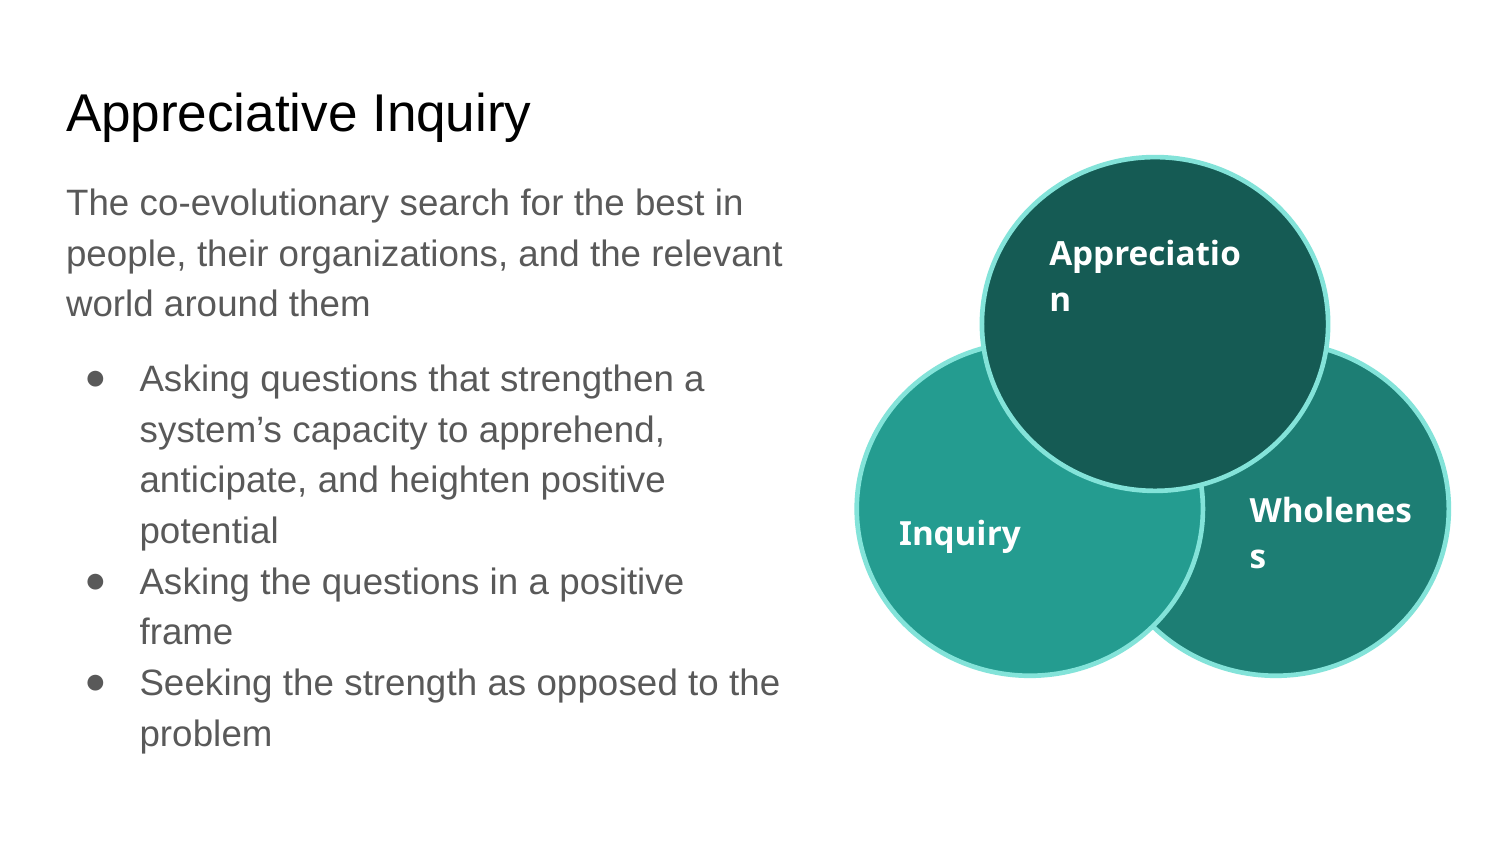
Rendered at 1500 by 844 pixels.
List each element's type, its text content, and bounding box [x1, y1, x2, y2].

list The co-evolutionary search for the best in people, their organizations, and the relevant world around them Asking questions that strengthen a system’s capacity to apprehend, anticipate, and heighten positive potential Asking the questions in a positive frame Seeking the strength as opposed to the problem [51, 157, 802, 774]
title Appreciative Inquiry [51, 63, 1449, 158]
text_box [856, 156, 1450, 676]
